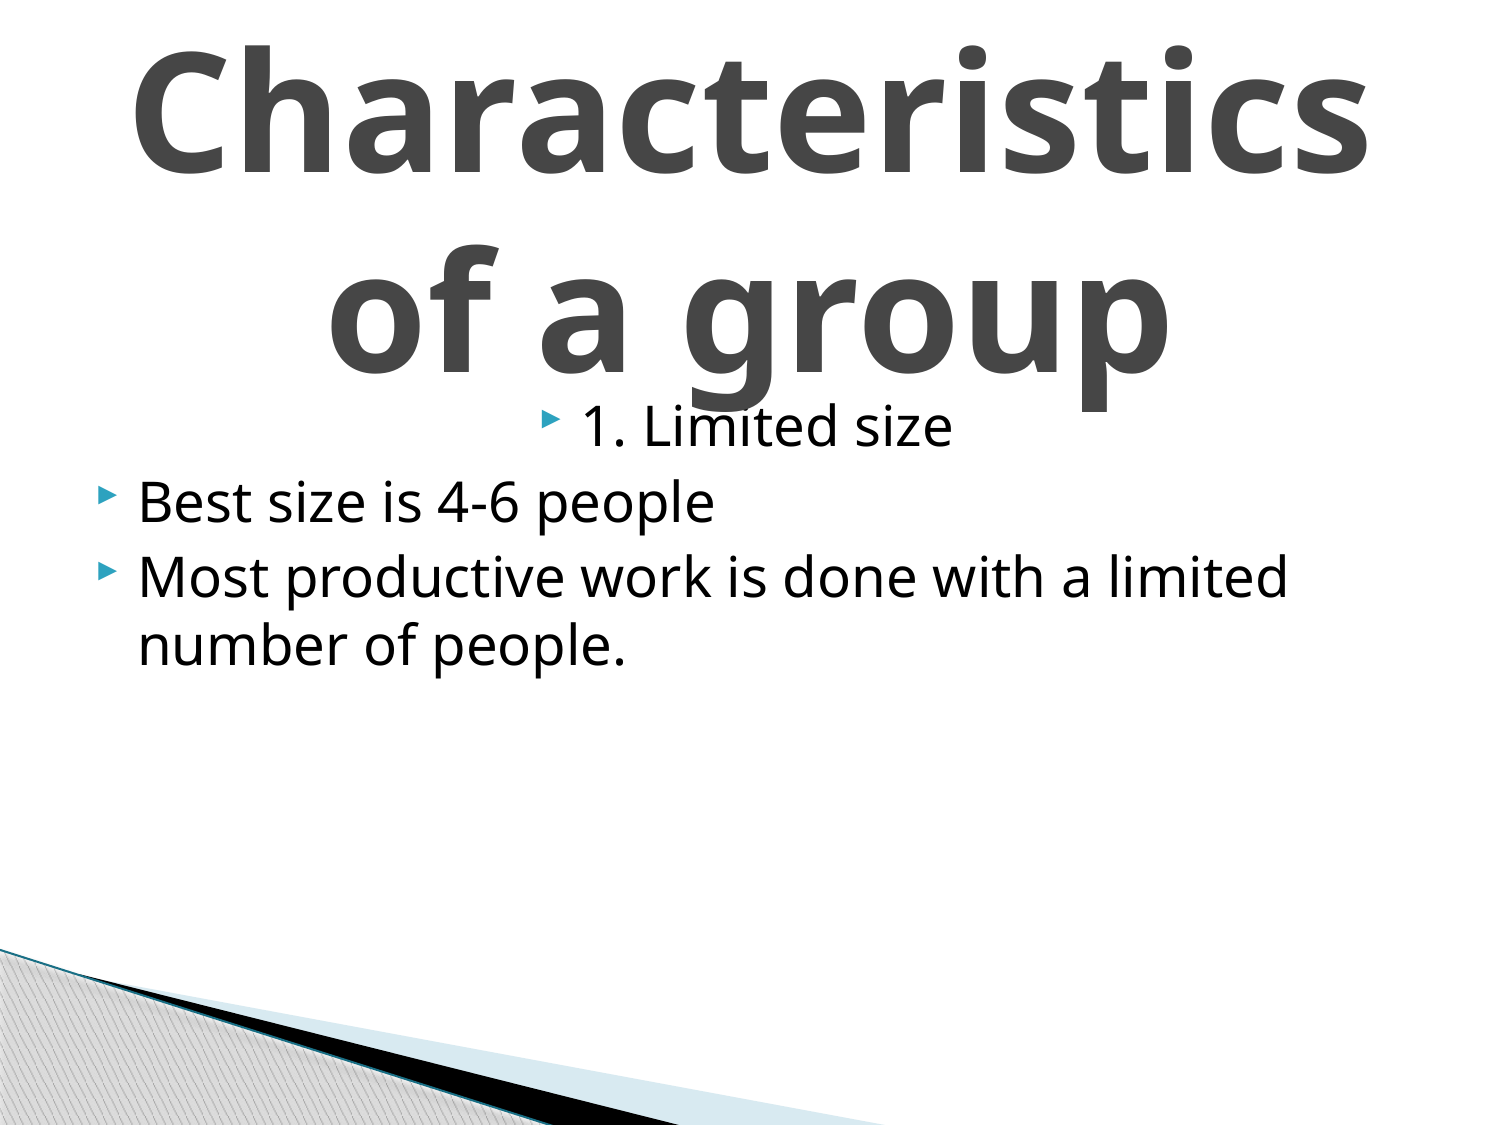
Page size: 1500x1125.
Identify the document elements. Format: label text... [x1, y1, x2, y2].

title Characteristics of a group [75, 112, 1425, 300]
list 1. Limited size Best size is 4-6 people Most productive work is done with a limited number of people. [62, 382, 1413, 1125]
